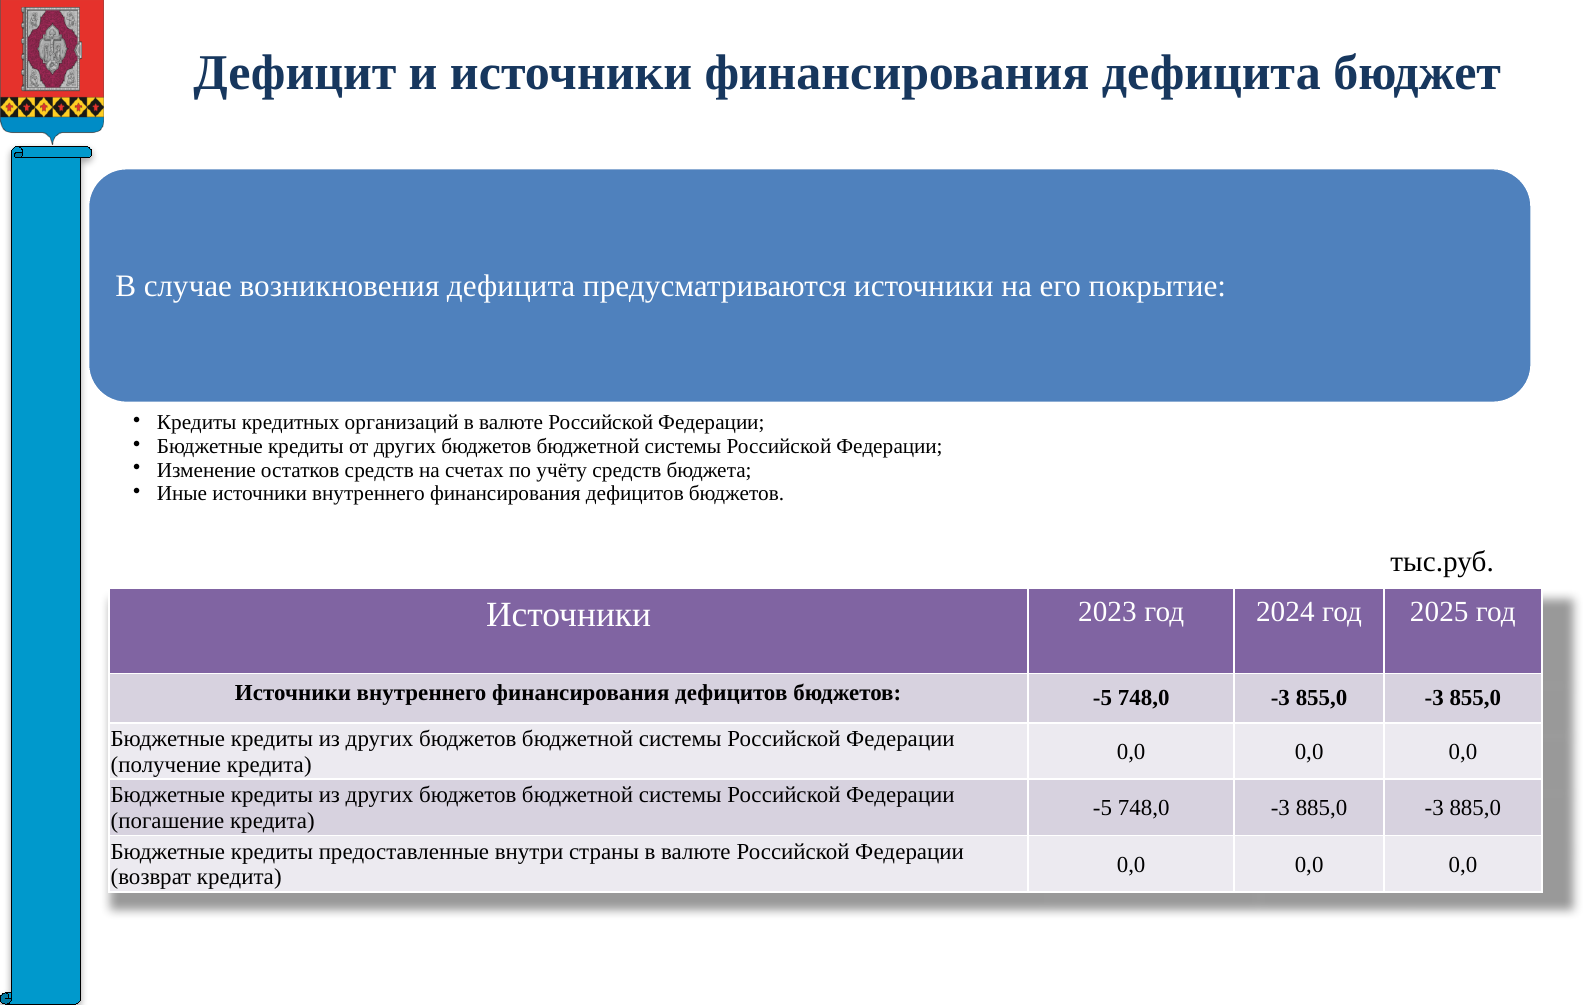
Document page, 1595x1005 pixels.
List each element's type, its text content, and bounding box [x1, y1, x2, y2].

table_header 2023 год [1029, 589, 1233, 673]
table_cell -5 748,0 [1029, 780, 1233, 835]
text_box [0, 0, 104, 1005]
text_box Дефицит и источники финансирования дефицита бюджет [161, 31, 1533, 108]
table_cell 0,0 [1029, 724, 1233, 778]
table_cell Бюджетные кредиты предоставленные внутри страны в валюте Российской Федерации (возврат кредита) [110, 836, 1027, 891]
table_cell Бюджетные кредиты из других бюджетов бюджетной системы Российской Федерации (получение кредита) [110, 724, 1027, 778]
table_header Источники [110, 589, 1027, 673]
text_box тыс.руб. [1340, 531, 1544, 588]
table_cell 0,0 [1029, 836, 1233, 891]
table_cell -3 885,0 [1385, 780, 1541, 835]
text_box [108, 167, 1533, 513]
table_cell 0,0 [1385, 724, 1541, 778]
table_cell Источники внутреннего финансирования дефицитов бюджетов: [110, 674, 1027, 722]
table_header 2024 год [1235, 589, 1383, 673]
table_cell -3 855,0 [1385, 674, 1541, 722]
table_cell 0,0 [1385, 836, 1541, 891]
table_cell -5 748,0 [1029, 674, 1233, 722]
table_cell Бюджетные кредиты из других бюджетов бюджетной системы Российской Федерации (погашение кредита) [110, 780, 1027, 835]
table_header 2025 год [1385, 589, 1541, 673]
table_cell 0,0 [1235, 724, 1383, 778]
table_cell 0,0 [1235, 836, 1383, 891]
table_cell -3 885,0 [1235, 780, 1383, 835]
table_cell -3 855,0 [1235, 674, 1383, 722]
